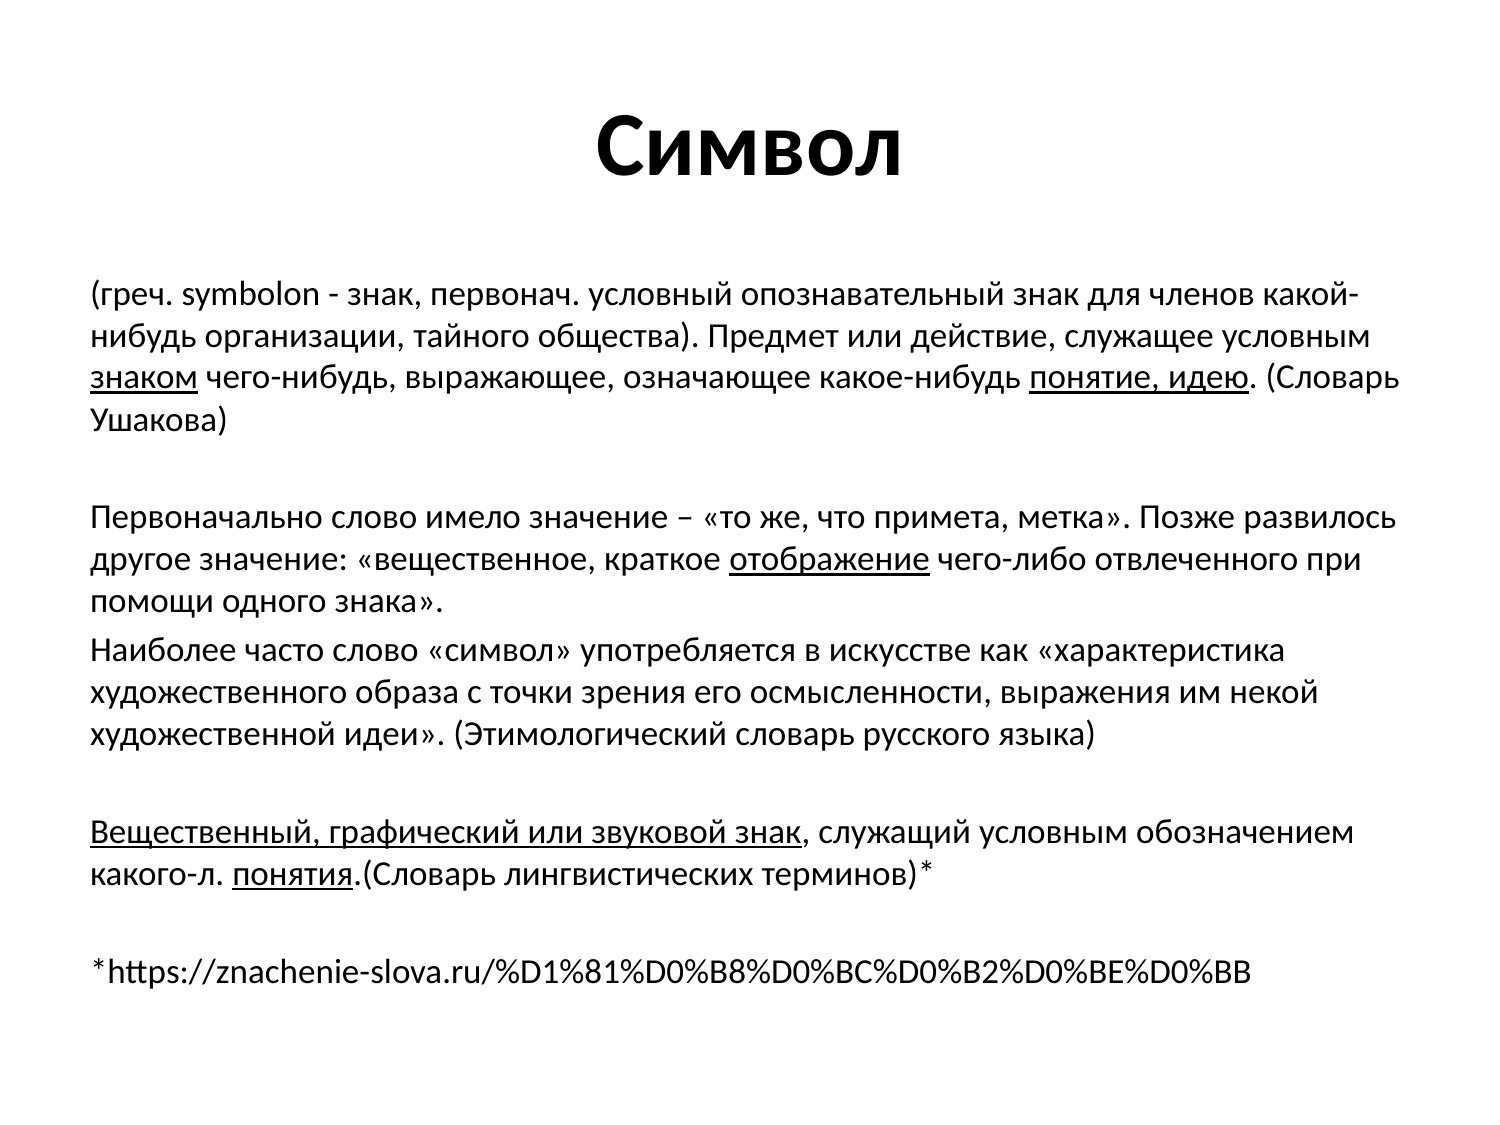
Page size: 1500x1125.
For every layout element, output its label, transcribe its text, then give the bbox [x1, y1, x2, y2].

title Символ [75, 45, 1425, 233]
list (греч. symbolon - знак, первонач. условный опознавательный знак для членов какой-нибудь организации, тайного общества). Предмет или действие, служащее условным знаком чего-нибудь, выражающее, означающее какое-нибудь понятие, идею. (Словарь Ушакова) Первоначально слово имело значение – «то же, что примета, метка». Позже развилось другое значение: «вещественное, краткое отображение чего-либо отвлеченного при помощи одного знака». Наиболее часто слово «символ» употребляется в искусстве как «характеристика художественного образа с точки зрения его осмысленности, выражения им некой художественной идеи». (Этимологический словарь русского языка) Вещественный, графический или звуковой знак, служащий условным обозначением какого-л. понятия.(Словарь лингвистических терминов)* *https://znachenie-slova.ru/%D1%81%D0%B8%D0%BC%D0%B2%D0%BE%D0%BB [75, 262, 1425, 1005]
